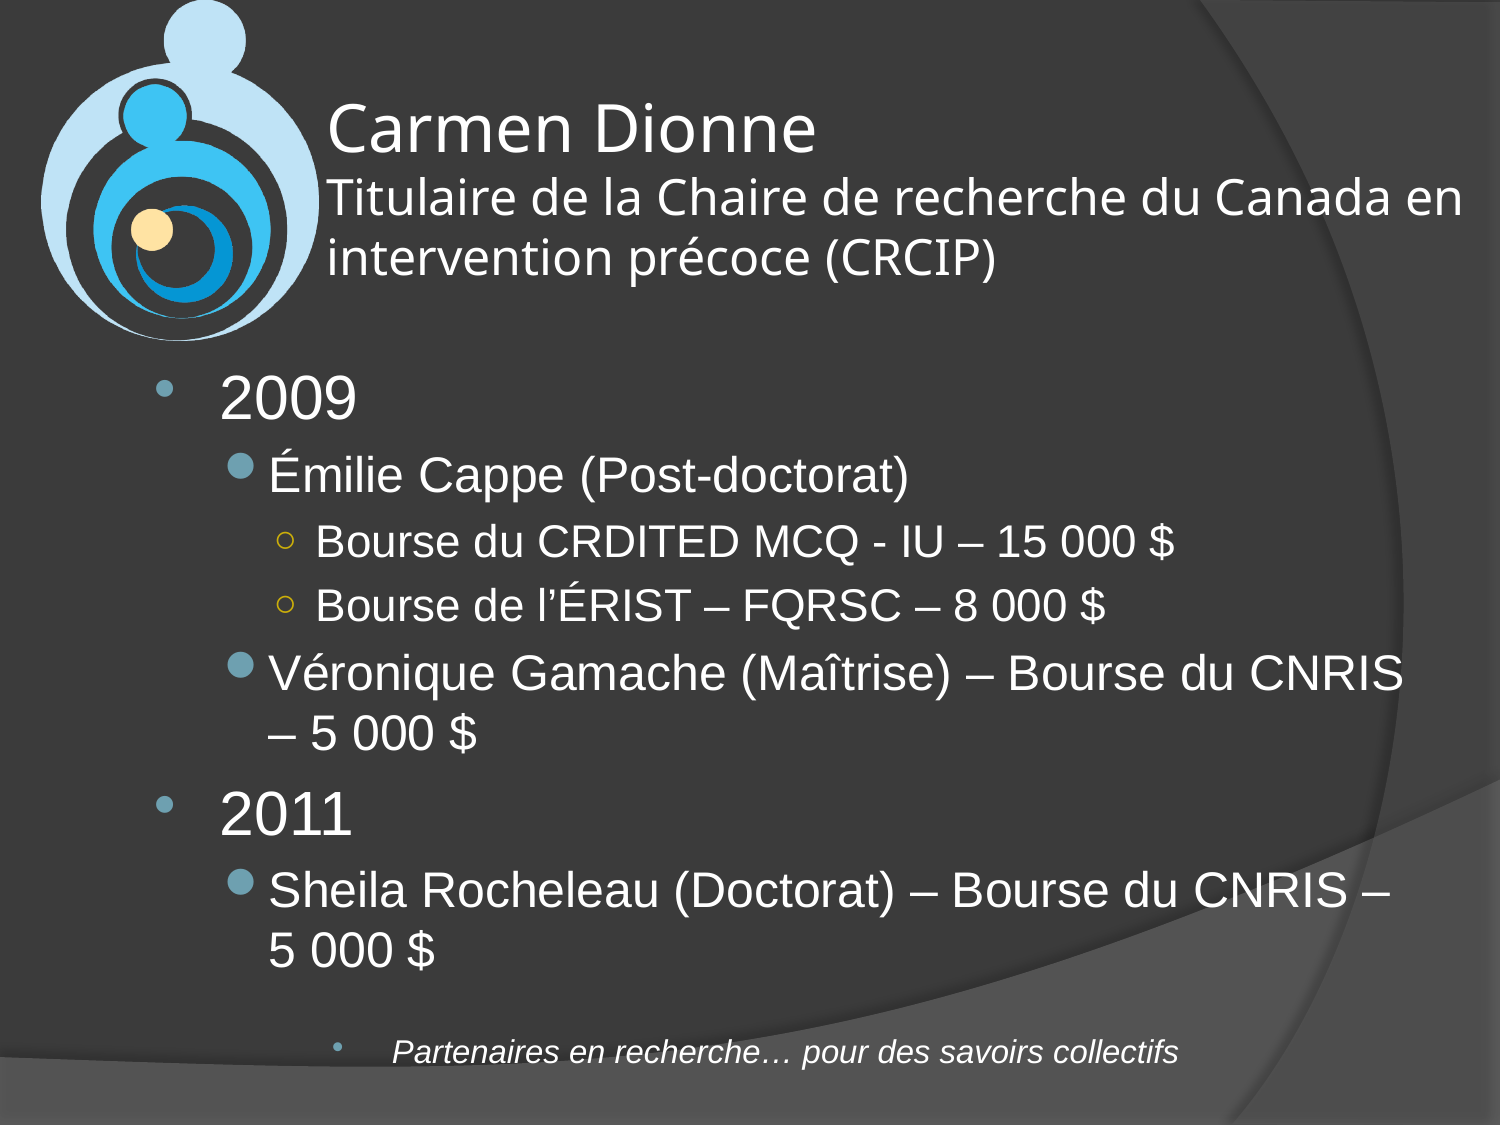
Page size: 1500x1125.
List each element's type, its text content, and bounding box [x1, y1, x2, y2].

list 2009 Émilie Cappe (Post-doctorat) Bourse du CRDITED MCQ - IU – 15 000 $ Bourse de l’ÉRIST – FQRSC – 8 000 $ Véronique Gamache (Maîtrise) – Bourse du CNRIS – 5 000 $ 2011 Sheila Rocheleau (Doctorat) – Bourse du CNRIS – 5 000 $ [135, 349, 1424, 1012]
text_box Partenaires en recherche… pour des savoirs collectifs [312, 1023, 1299, 1102]
picture [41, 0, 319, 341]
title Carmen Dionne Titulaire de la Chaire de recherche du Canada en intervention précoce (CRCIP) [330, 30, 1500, 341]
